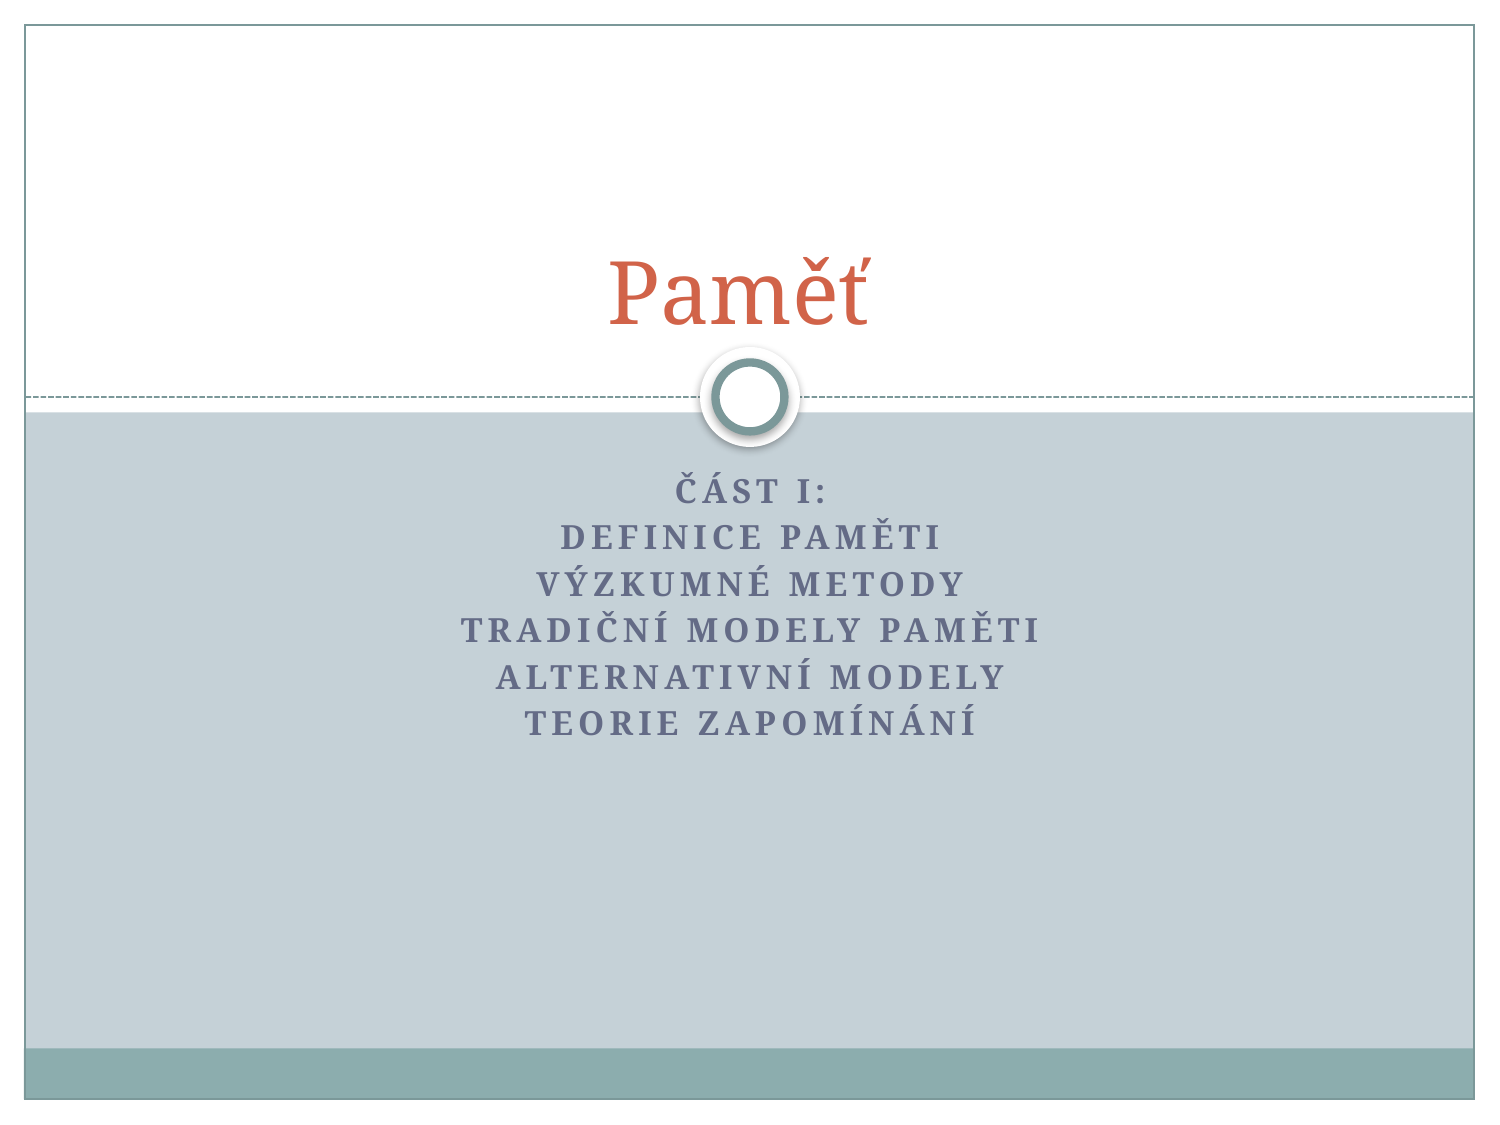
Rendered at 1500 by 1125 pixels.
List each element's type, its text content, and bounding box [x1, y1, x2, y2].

title Paměť [112, 62, 1388, 350]
subtitle část I: DEFINICE PAMĚTI výzkumné metody TRADIČNÍ MODELY PAMĚTI ALTERNATIVNÍ MODELY TEORIE ZAPOMÍNÁNÍ [225, 462, 1275, 750]
